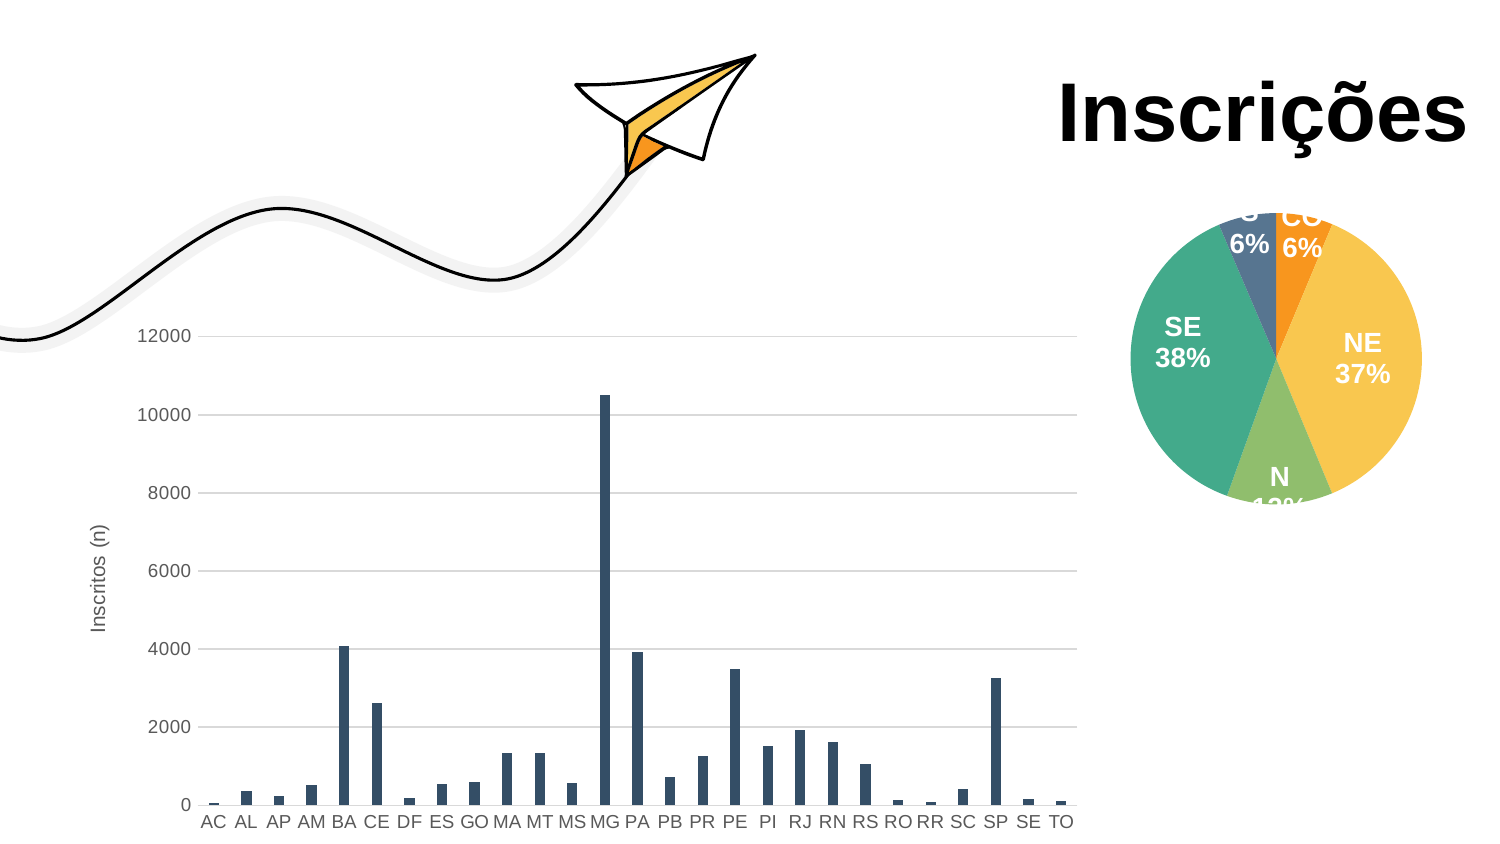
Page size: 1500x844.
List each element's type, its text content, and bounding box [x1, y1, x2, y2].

chart [53, 134, 1500, 844]
title Inscrições [750, 42, 1500, 164]
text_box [0, 39, 748, 313]
